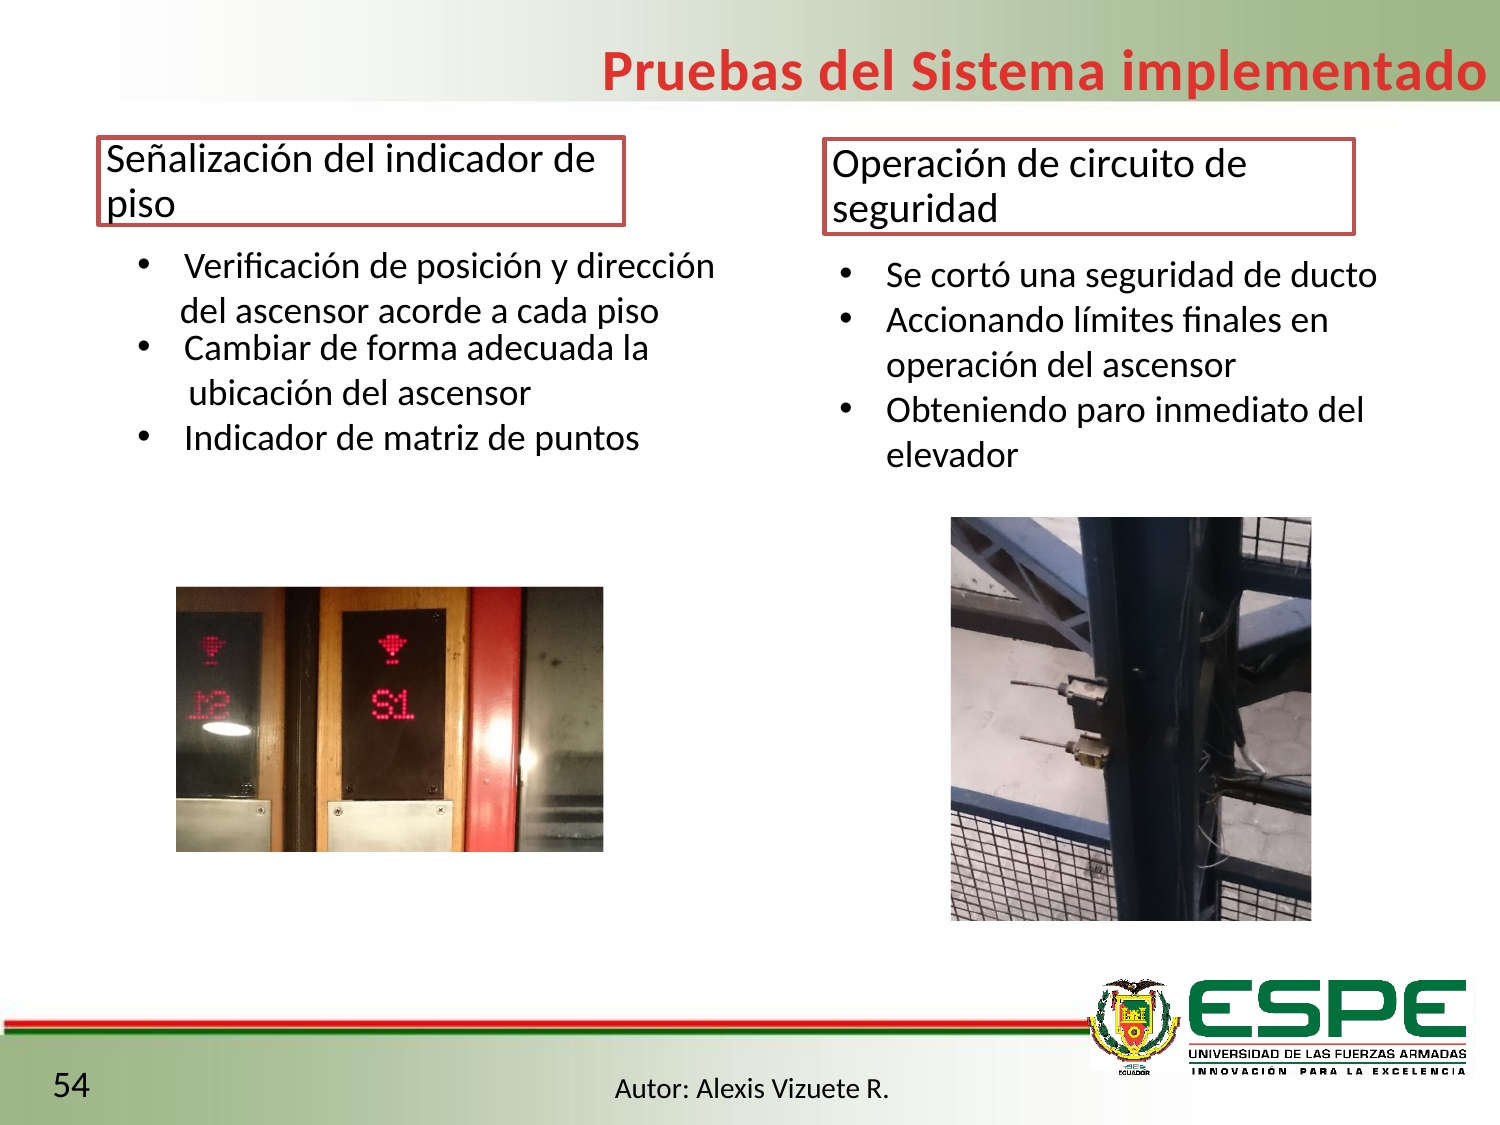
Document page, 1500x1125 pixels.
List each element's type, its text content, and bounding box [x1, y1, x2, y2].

slide_number 54 [37, 1053, 388, 1113]
text_box Cambiar de forma adecuada la ubicación del ascensor Indicador de matriz de puntos [122, 315, 824, 466]
picture [0, 0, 1500, 1125]
text_box Señalización del indicador de piso [96, 135, 626, 227]
text_box Se cortó una seguridad de ducto Accionando límites finales en operación del ascensor Obteniendo paro inmediato del elevador [824, 242, 1438, 483]
text_box Autor: Alexis Vizuete R. [600, 1062, 1000, 1113]
text_box Pruebas del Sistema implementado [28, 24, 1500, 110]
text_box Verificación de posición y dirección del ascensor acorde a cada piso [122, 233, 1411, 315]
text_box Operación de circuito de seguridad [822, 137, 1356, 236]
